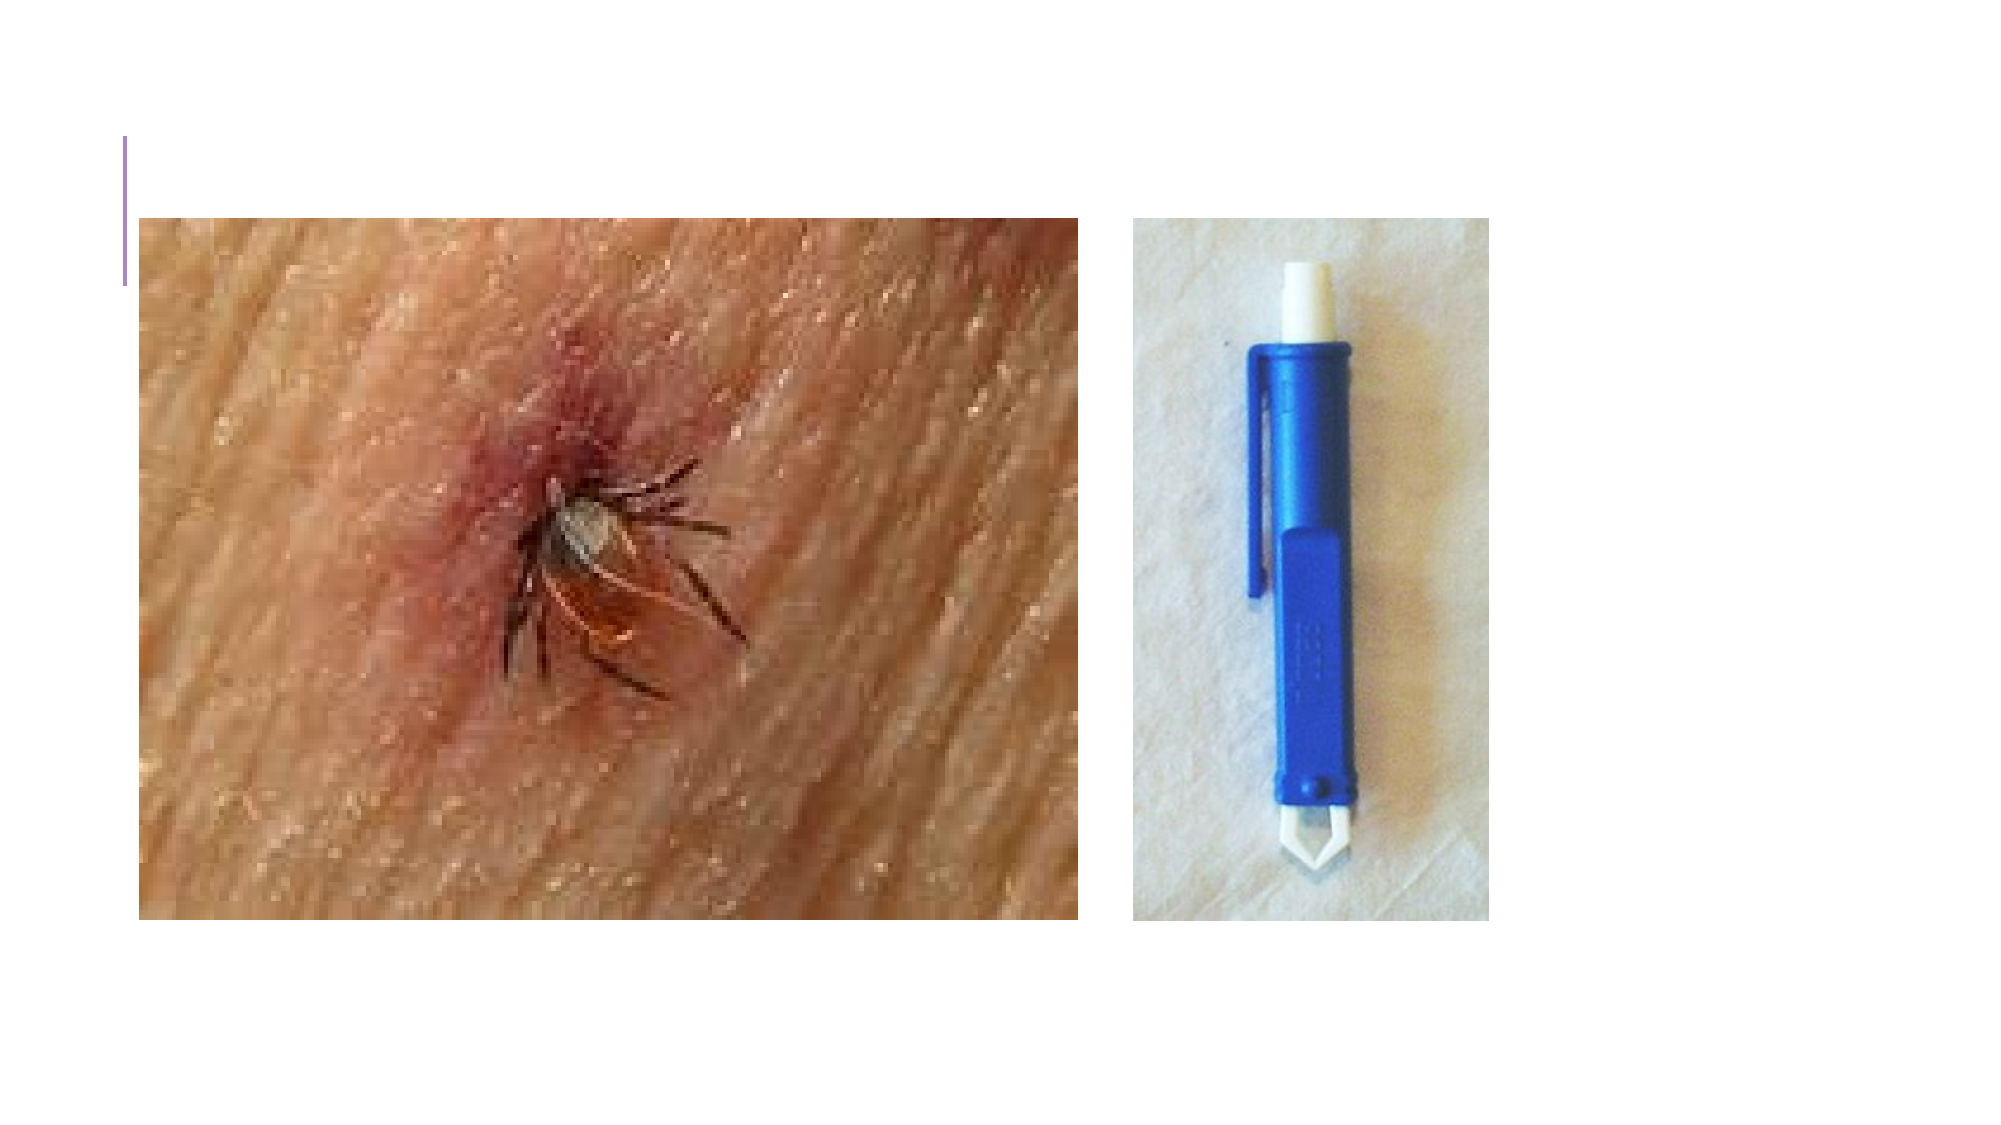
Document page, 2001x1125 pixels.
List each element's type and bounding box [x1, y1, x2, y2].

picture [1133, 218, 1489, 922]
picture [138, 218, 1078, 920]
